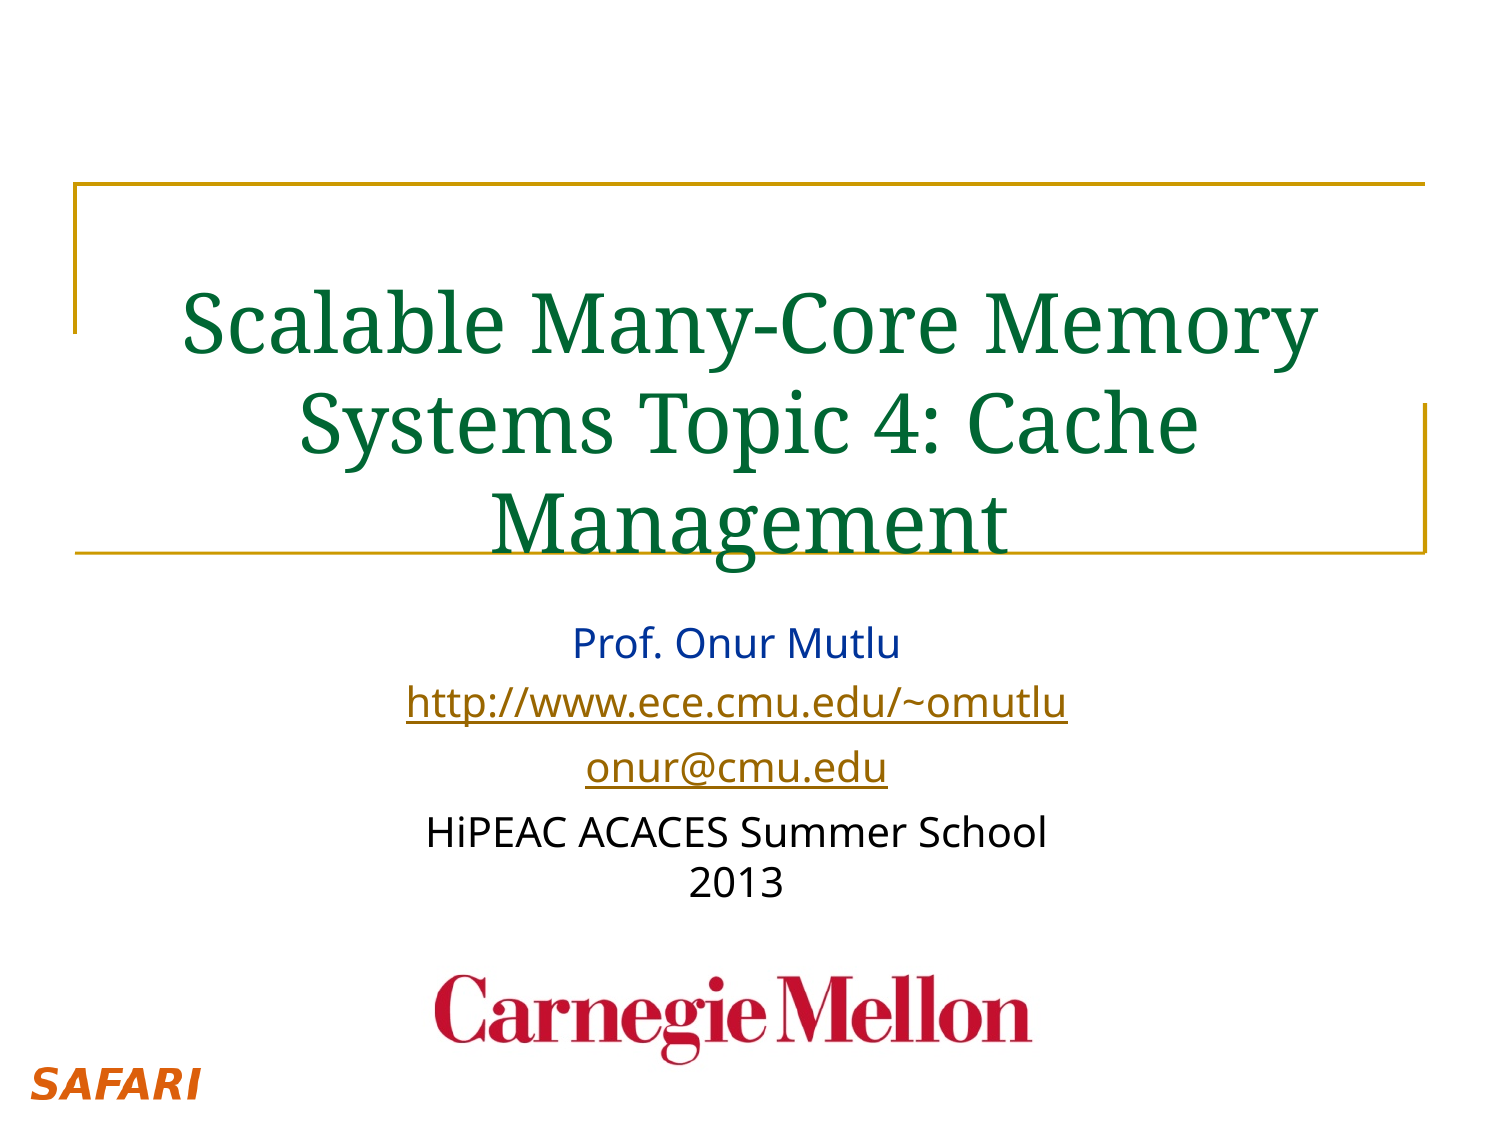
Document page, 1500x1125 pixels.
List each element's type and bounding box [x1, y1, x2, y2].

picture [29, 1058, 207, 1111]
title [62, 262, 1438, 600]
picture [421, 904, 1044, 1125]
subtitle [360, 609, 1114, 711]
